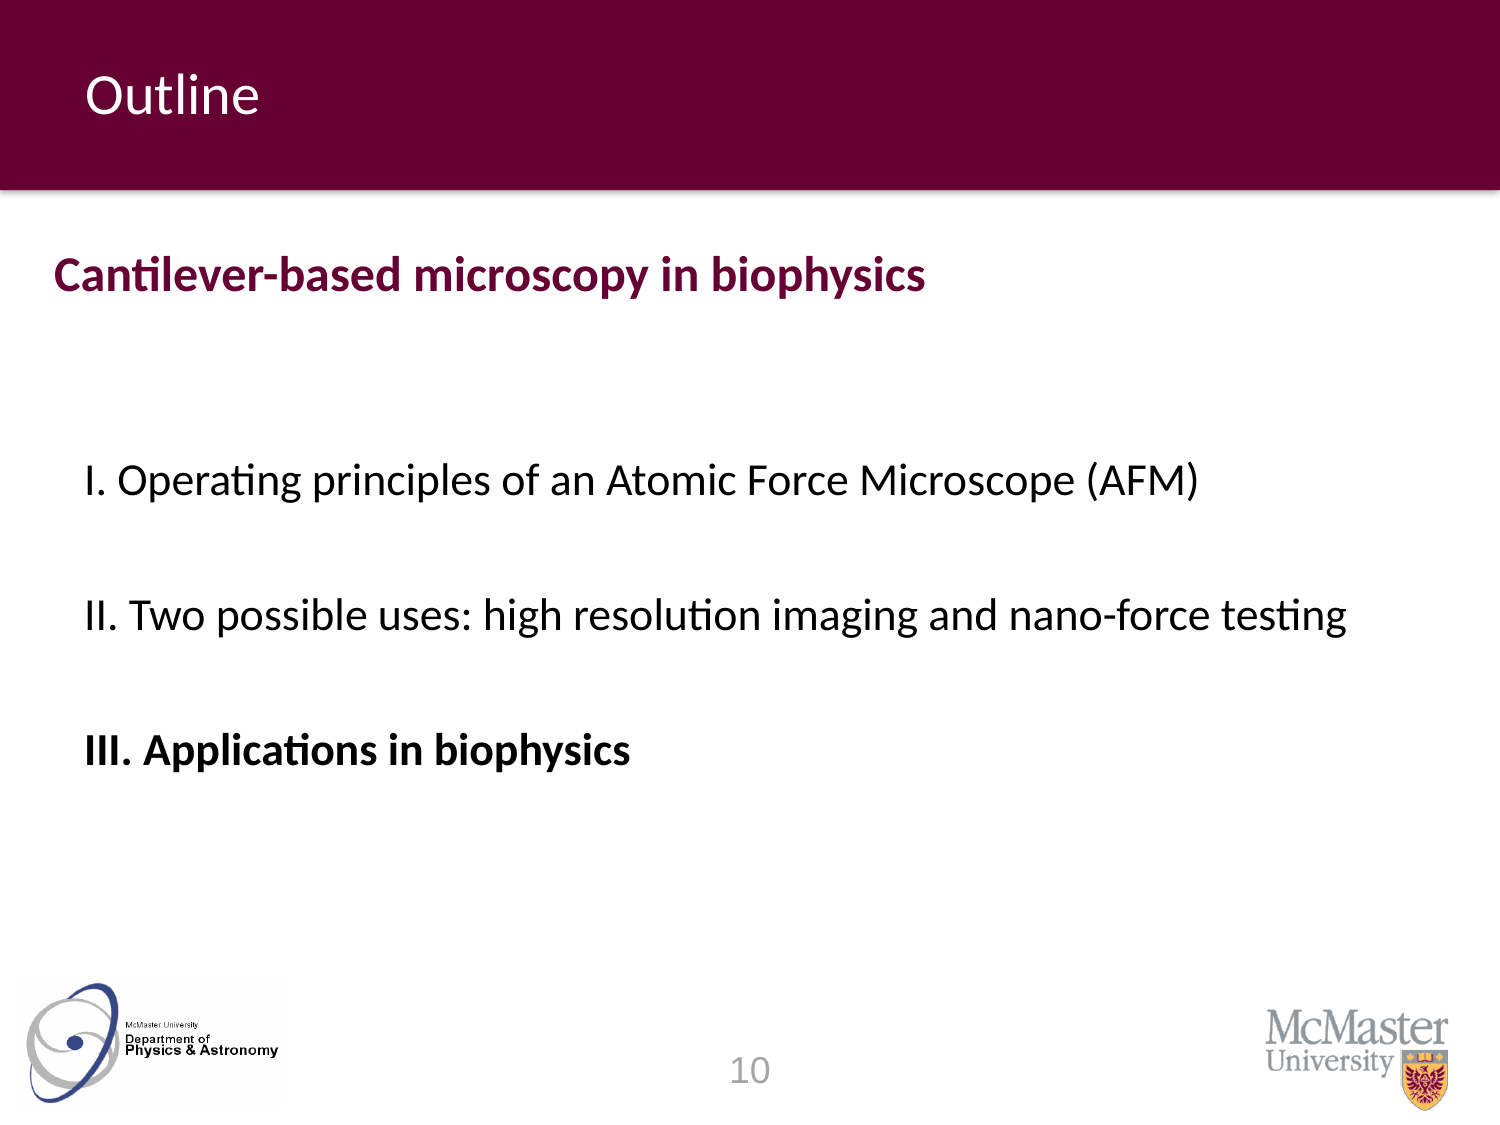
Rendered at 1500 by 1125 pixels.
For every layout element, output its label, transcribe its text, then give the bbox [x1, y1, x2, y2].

text_box 10 [671, 1038, 829, 1099]
text_box Outline [70, 49, 276, 134]
text_box Cantilever-based microscopy in biophysics [39, 234, 1069, 310]
text_box I. Operating principles of an Atomic Force Microscope (AFM) II. Two possible uses: high resolution imaging and nano-force testing III. Applications in biophysics [69, 442, 1405, 783]
picture [1265, 1009, 1449, 1111]
text_box [0, 0, 1500, 191]
picture [19, 978, 282, 1108]
